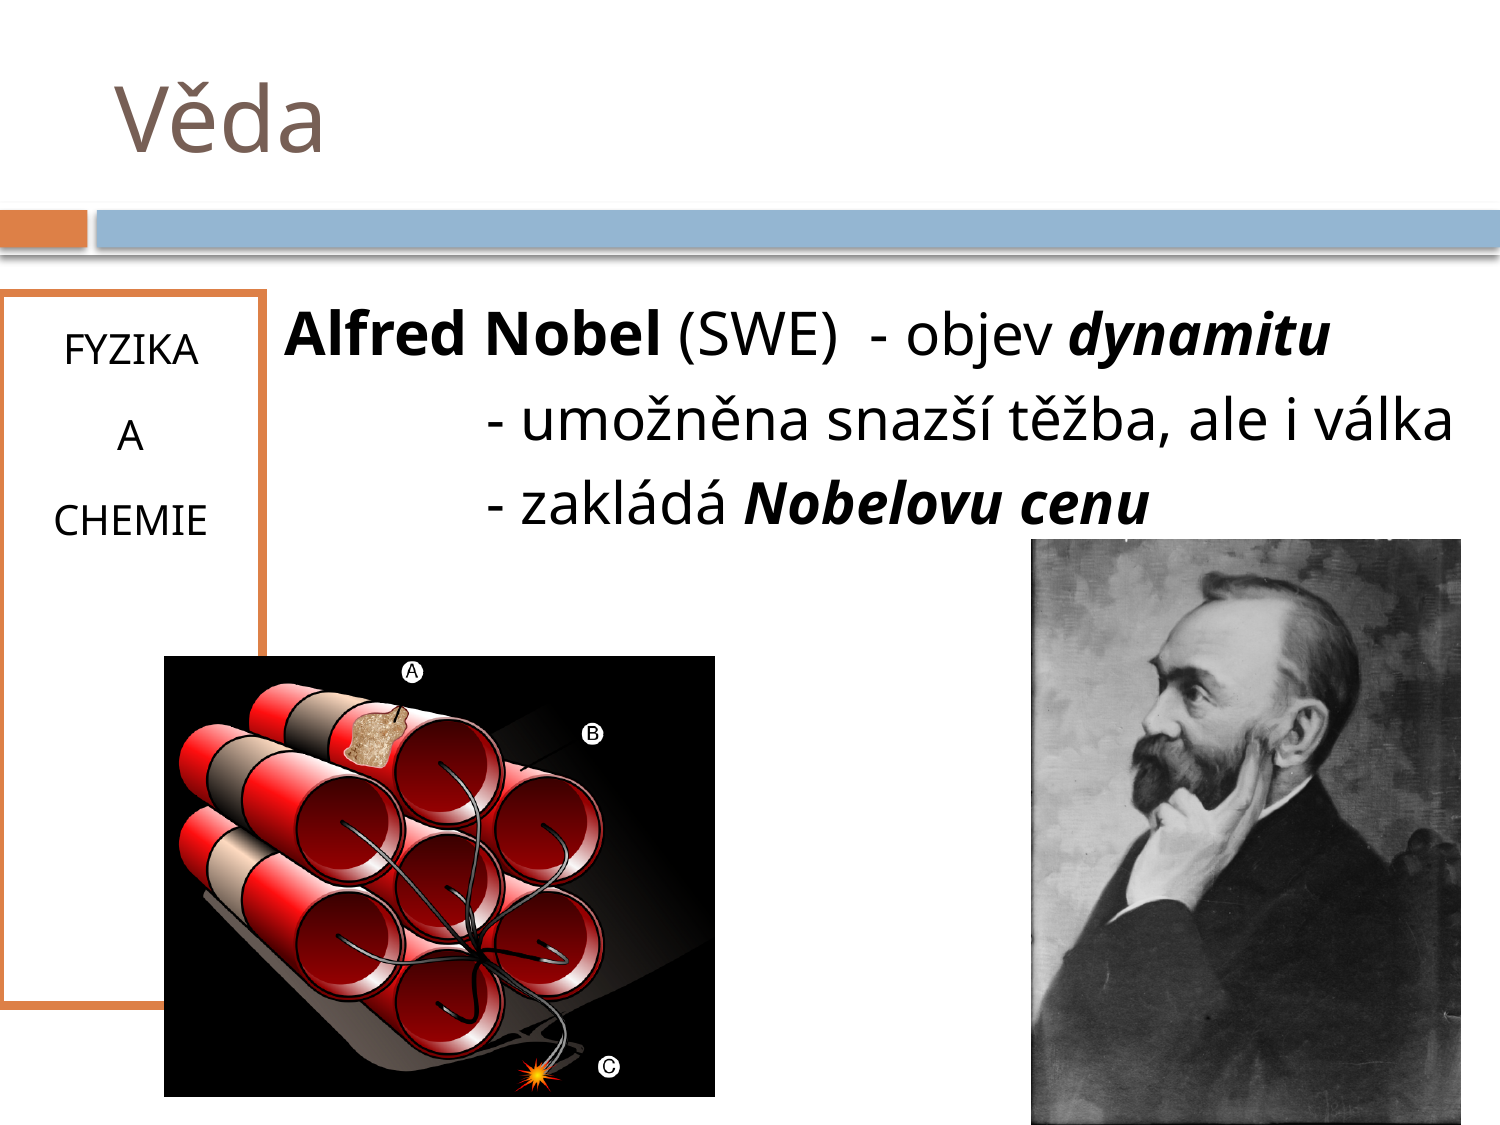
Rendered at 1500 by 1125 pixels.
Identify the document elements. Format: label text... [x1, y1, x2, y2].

picture [163, 655, 716, 1098]
list Alfred Nobel (SWE) - objev dynamitu - umožněna snazší těžba, ale i válka - zakládá Nobelovu cenu [269, 287, 1500, 1125]
title Věda [99, 44, 1425, 188]
picture [1030, 539, 1462, 1125]
list Fyzika a chemie [0, 289, 267, 1010]
